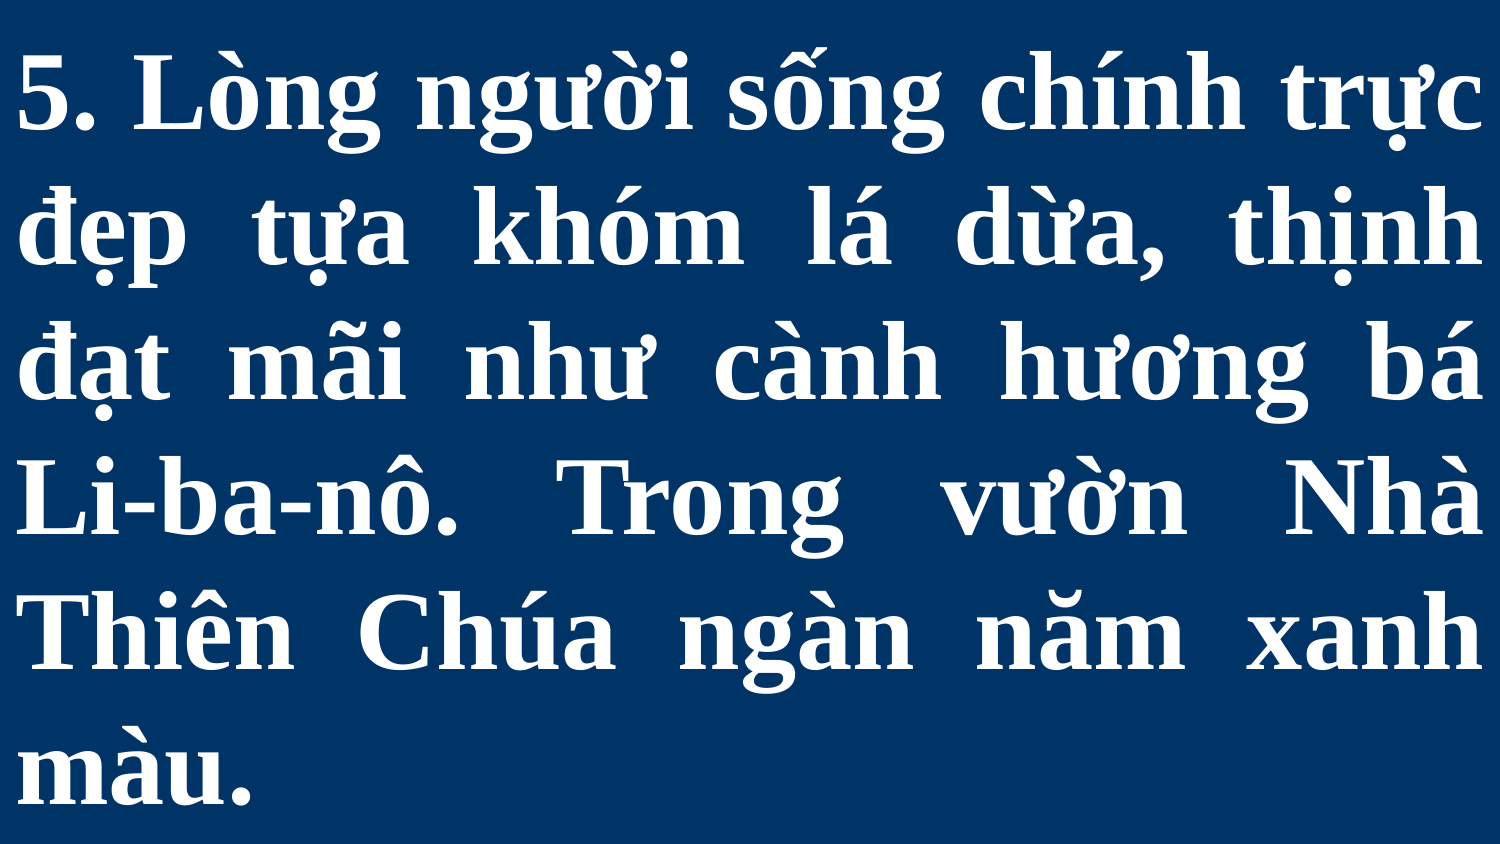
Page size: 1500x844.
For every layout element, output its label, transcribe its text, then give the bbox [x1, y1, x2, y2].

title 5. Lòng người sống chính trực đẹp tựa khóm lá dừa, thịnh đạt mãi như cành hương bá Li-ba-nô. Trong vườn Nhà Thiên Chúa ngàn năm xanh màu. [0, 0, 1500, 844]
